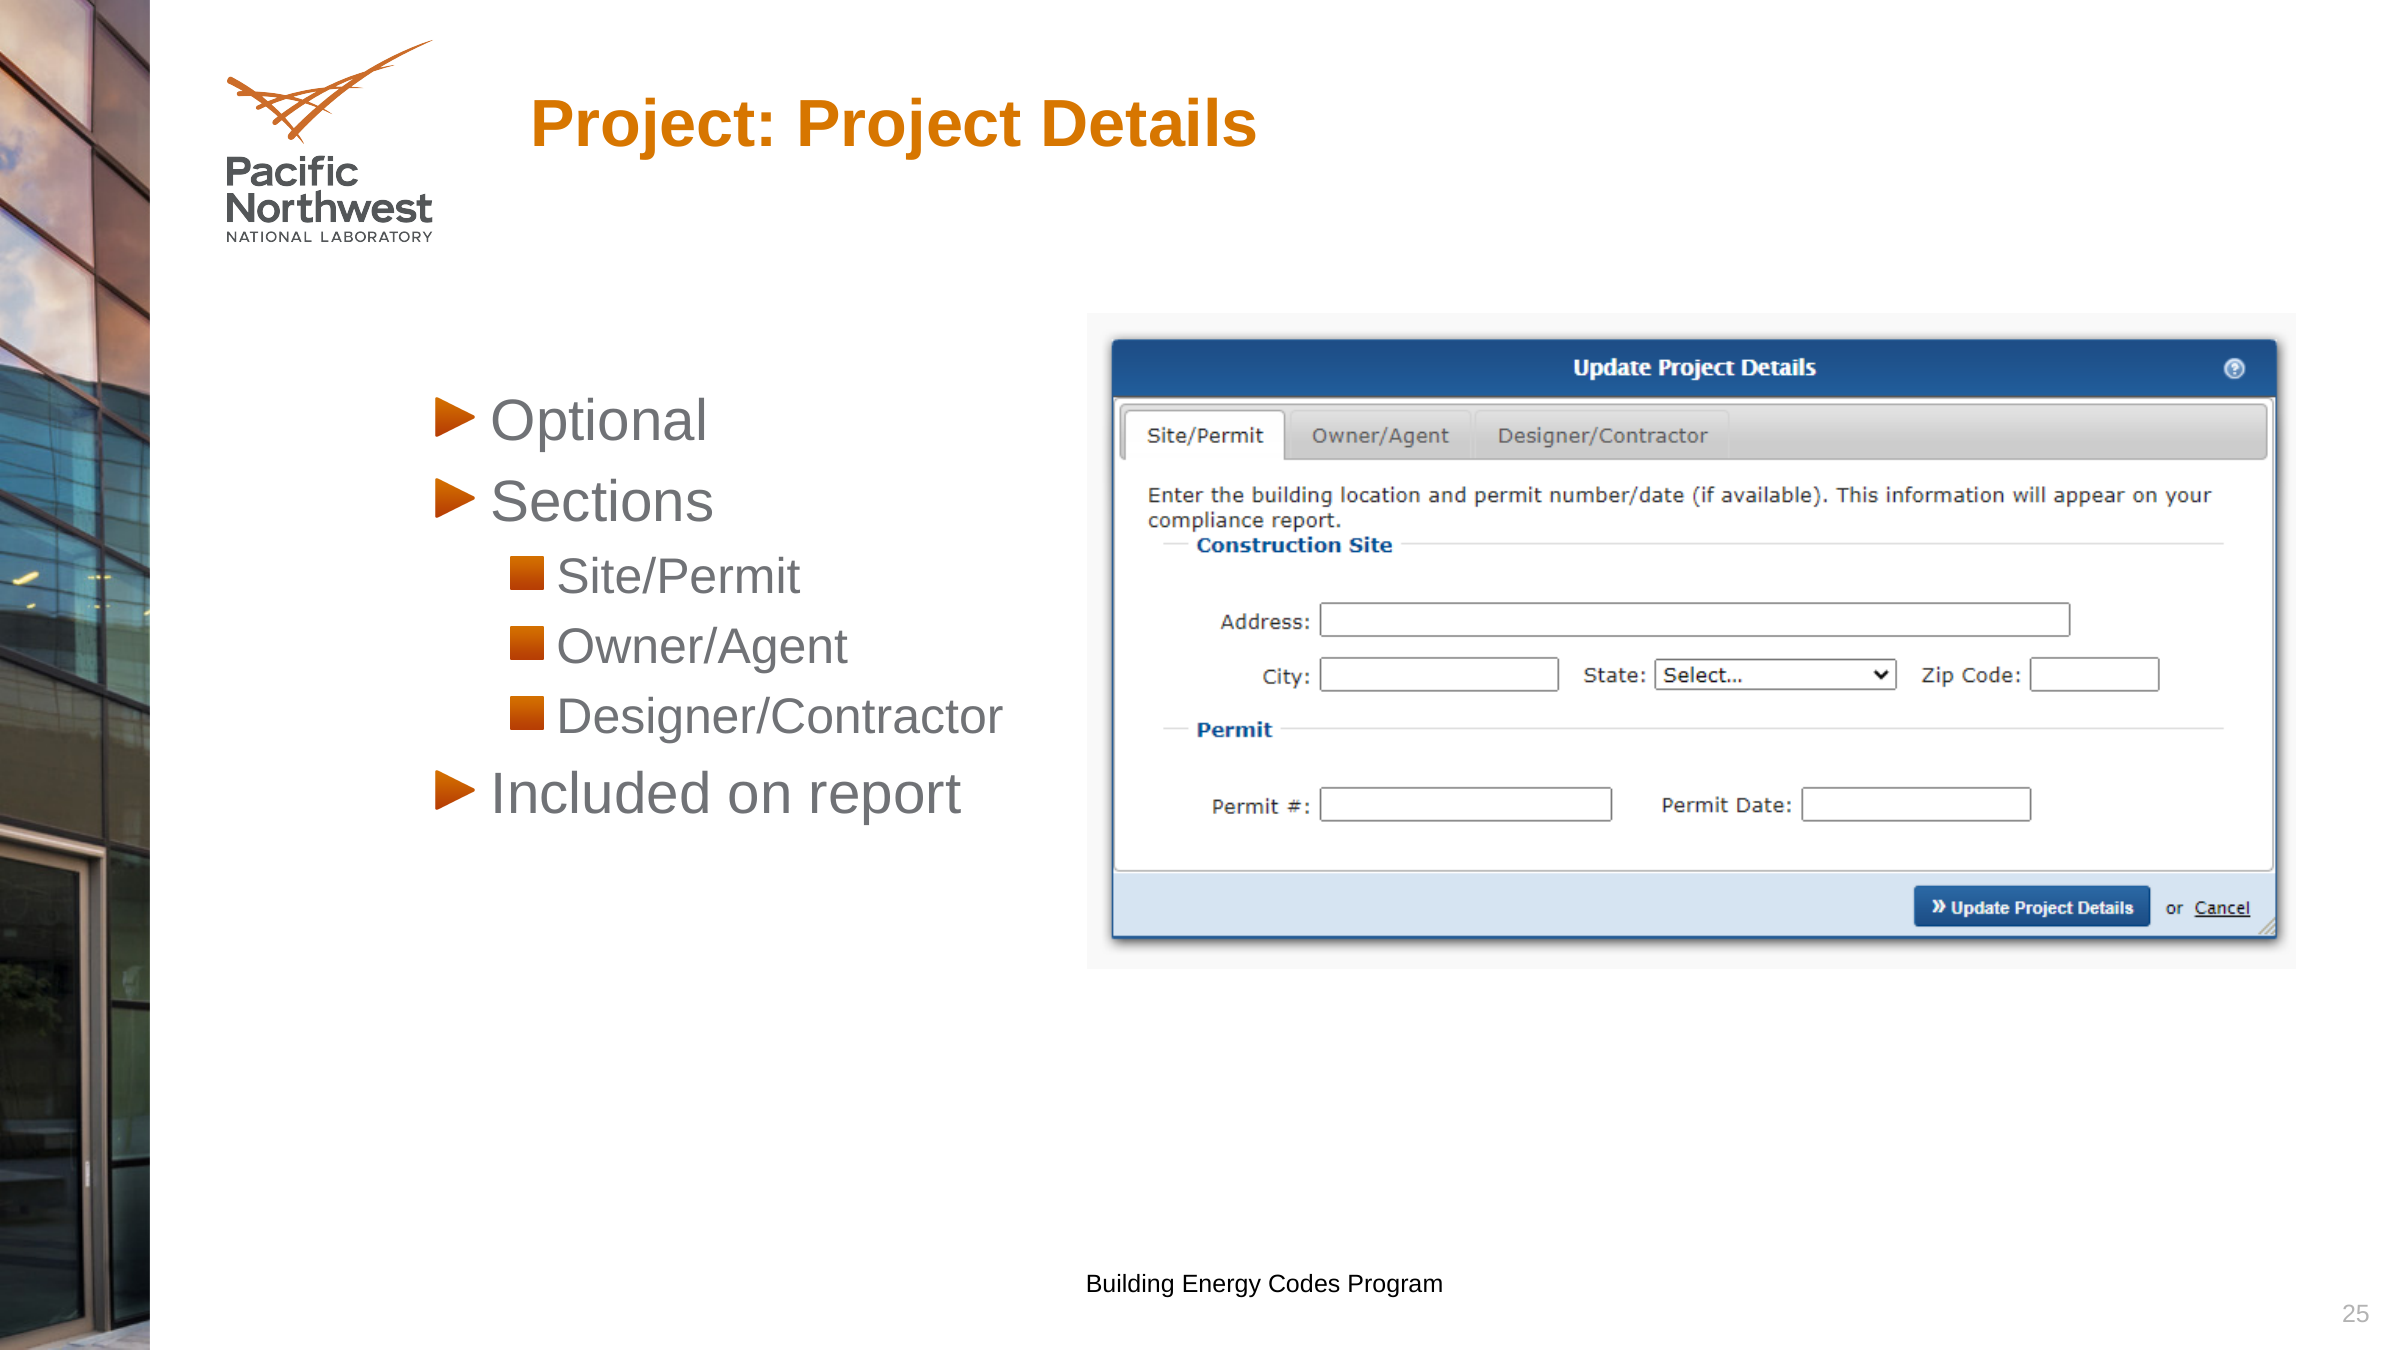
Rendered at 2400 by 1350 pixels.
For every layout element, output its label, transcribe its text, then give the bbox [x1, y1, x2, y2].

text_box Building Energy Codes Program [1027, 1252, 1503, 1313]
picture [509, 695, 545, 731]
slide_number 25 [2295, 1275, 2370, 1350]
picture [434, 769, 476, 811]
picture [434, 477, 476, 519]
text_box Optional Sections Site/Permit Owner/Agent Designer/Contractor Included on report [434, 381, 1087, 884]
picture [509, 555, 545, 591]
picture [1087, 313, 2296, 969]
text_box Project: Project Details [529, 79, 1925, 160]
picture [434, 396, 476, 438]
picture [509, 625, 545, 661]
picture [0, 0, 149, 1350]
picture [225, 38, 435, 244]
